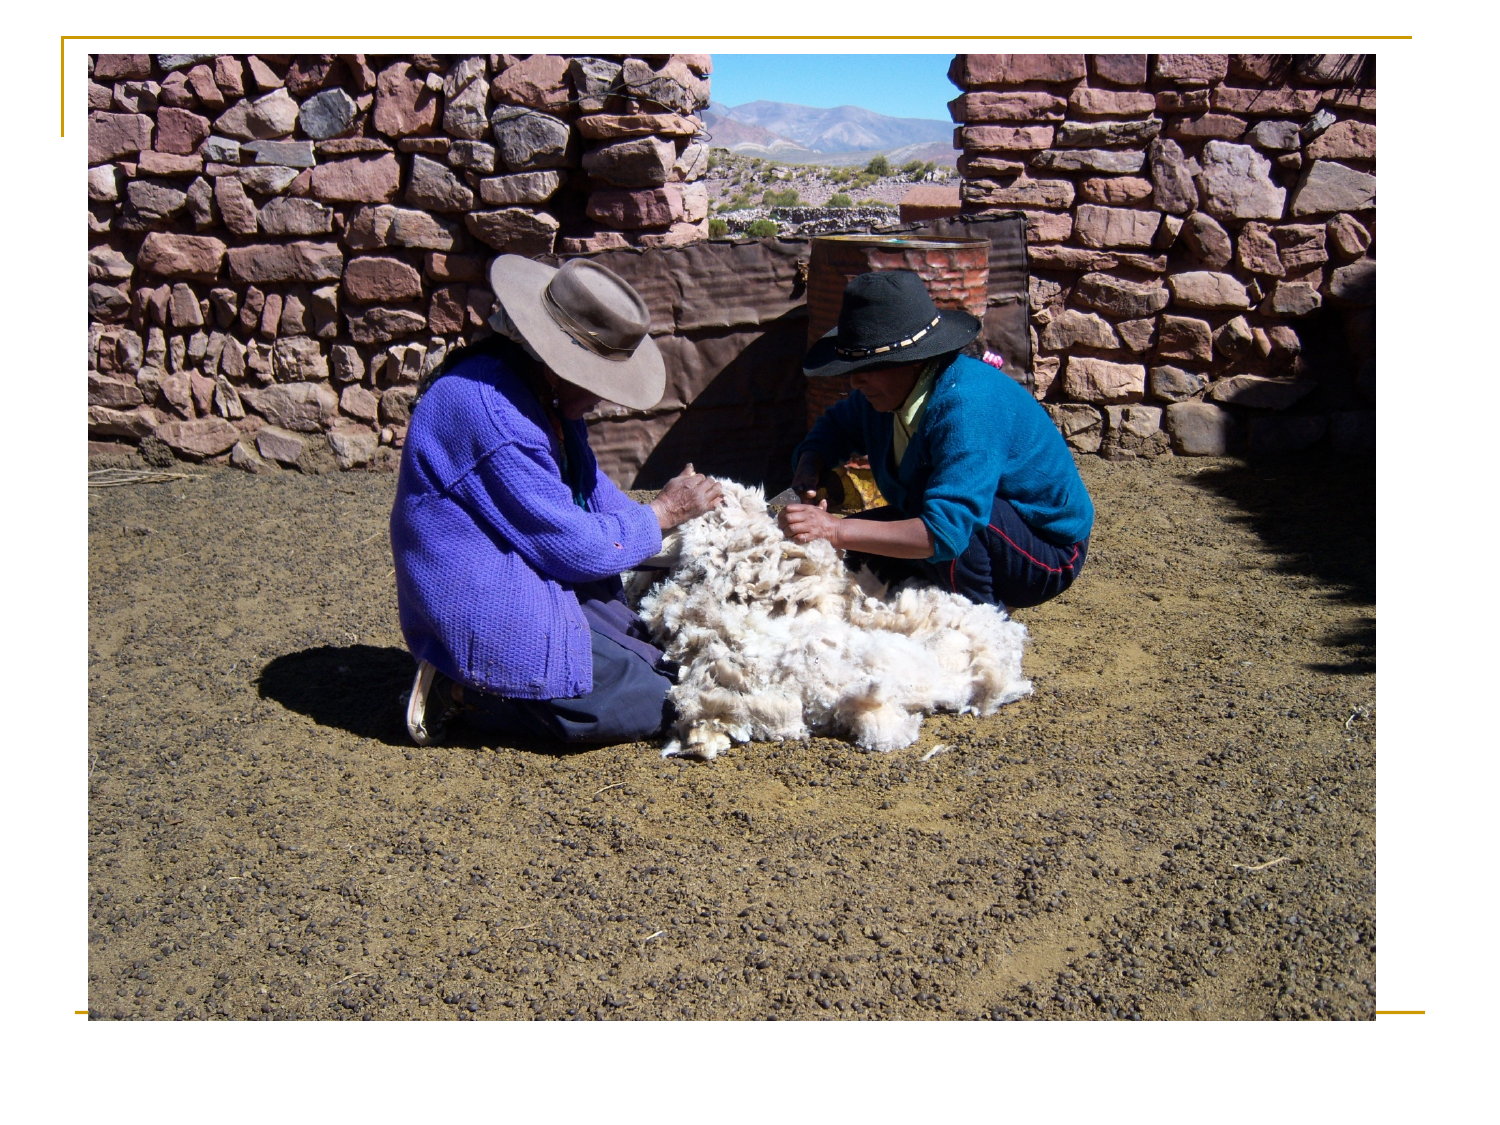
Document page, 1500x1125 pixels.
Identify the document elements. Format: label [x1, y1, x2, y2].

picture [88, 54, 1377, 1021]
